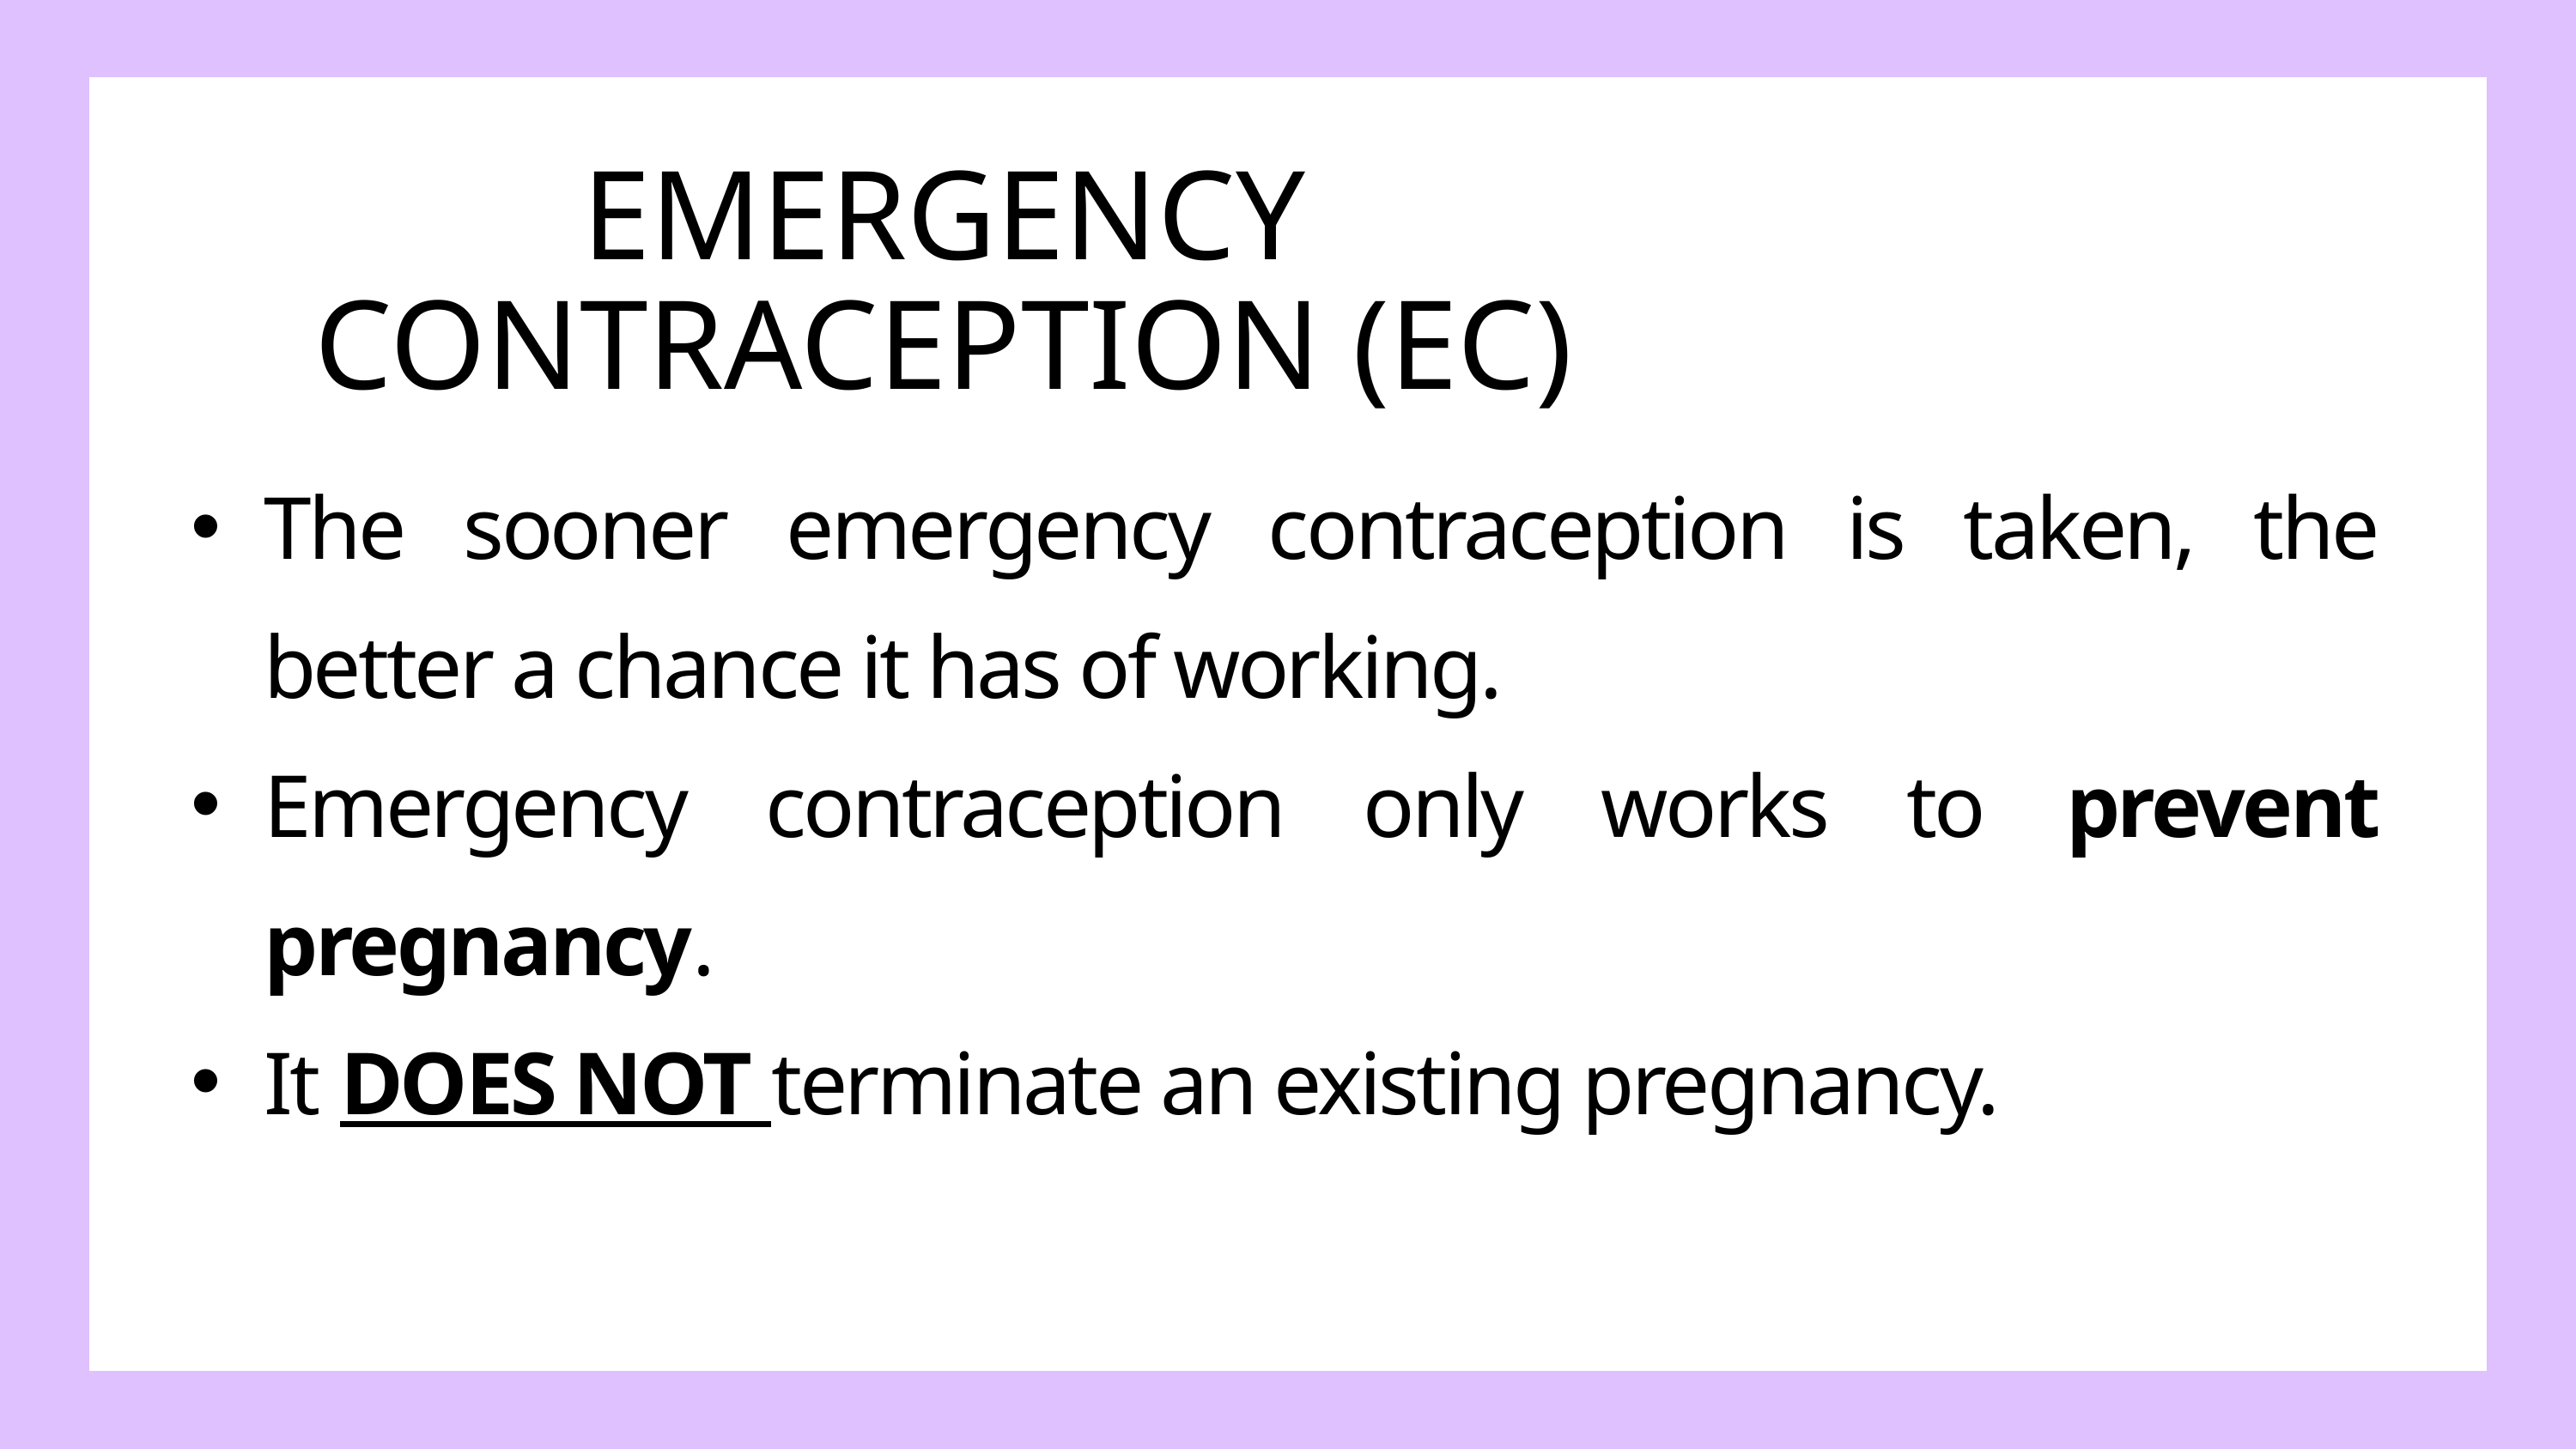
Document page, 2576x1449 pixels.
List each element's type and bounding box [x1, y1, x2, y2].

text_box [88, 76, 2487, 1372]
